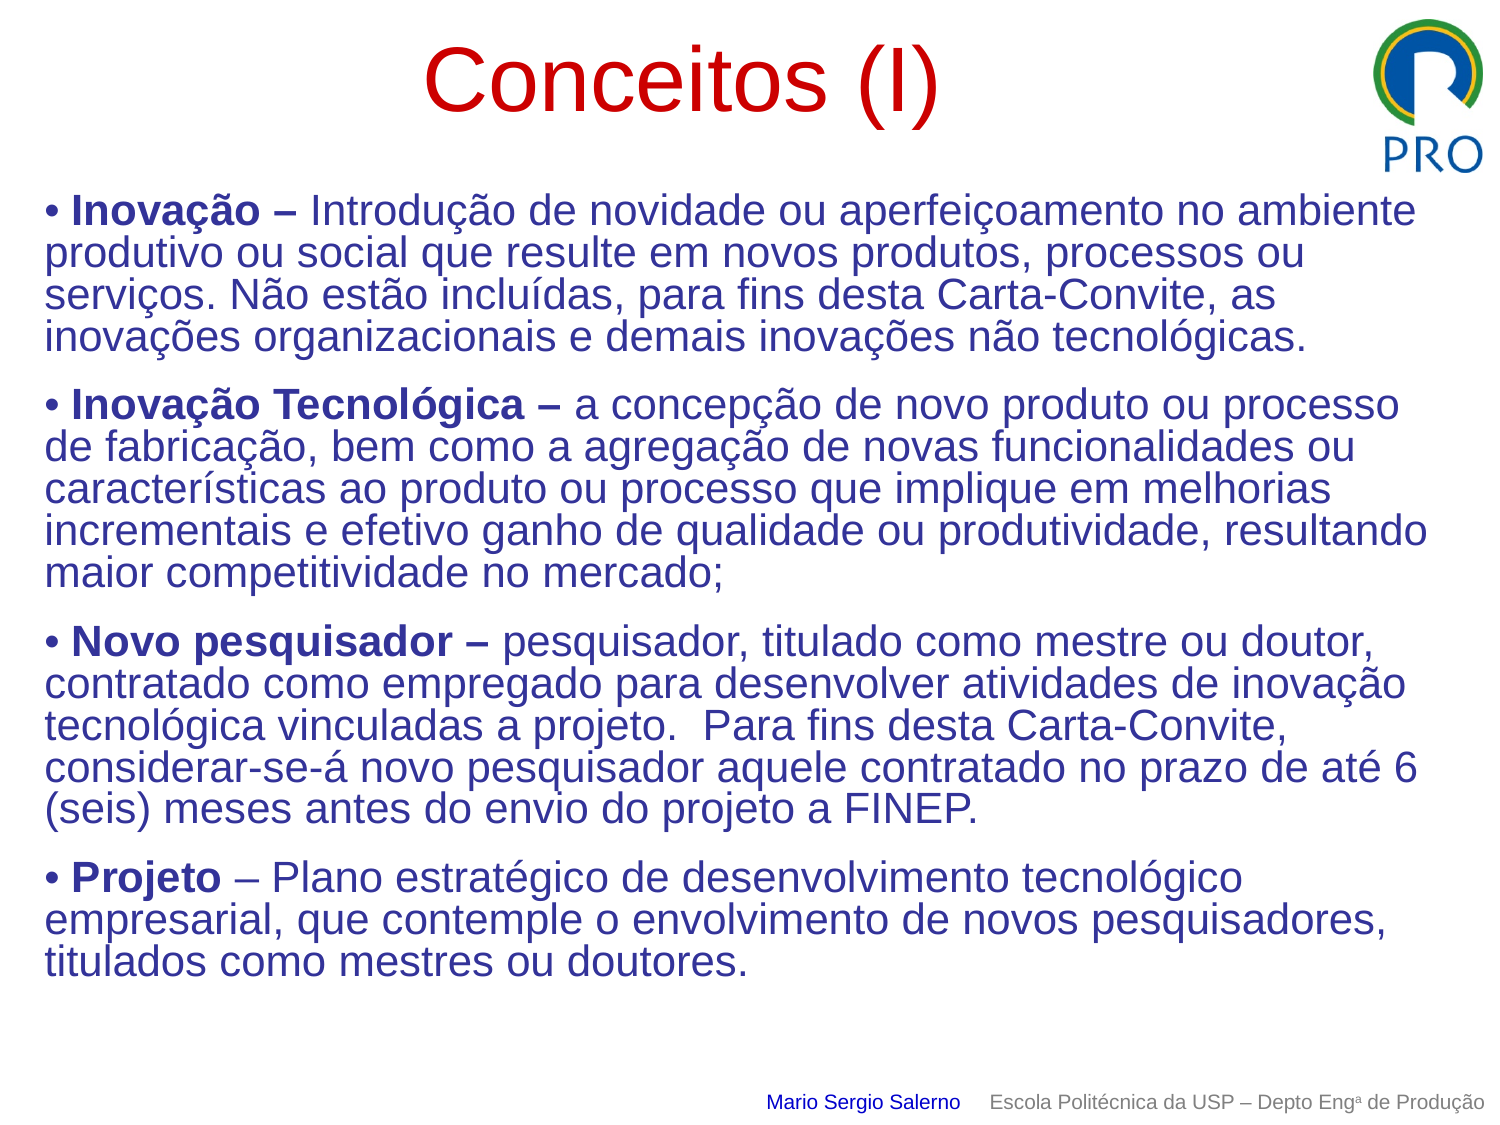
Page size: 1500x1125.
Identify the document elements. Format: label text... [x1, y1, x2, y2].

list • Inovação – Introdução de novidade ou aperfeiçoamento no ambiente produtivo ou social que resulte em novos produtos, processos ou serviços. Não estão incluídas, para fins desta Carta-Convite, as inovações organizacionais e demais inovações não tecnológicas. • Inovação Tecnológica – a concepção de novo produto ou processo de fabricação, bem como a agregação de novas funcionalidades ou características ao produto ou processo que implique em melhorias incrementais e efetivo ganho de qualidade ou produtividade, resultando maior competitividade no mercado; • Novo pesquisador – pesquisador, titulado como mestre ou doutor, contratado como empregado para desenvolver atividades de inovação tecnológica vinculadas a projeto. Para fins desta Carta-Convite, considerar-se-á novo pesquisador aquele contratado no prazo de até 6 (seis) meses antes do envio do projeto a FINEP. • Projeto – Plano estratégico de desenvolvimento tecnológico empresarial, que contemple o envolvimento de novos pesquisadores, titulados como mestres ou doutores. [29, 184, 1471, 1006]
picture [1373, 19, 1483, 173]
footer Mario Sergio Salerno Escola Politécnica da USP – Depto Enga de Produção [342, 1080, 1500, 1125]
title Conceitos (I) [0, 0, 1365, 150]
